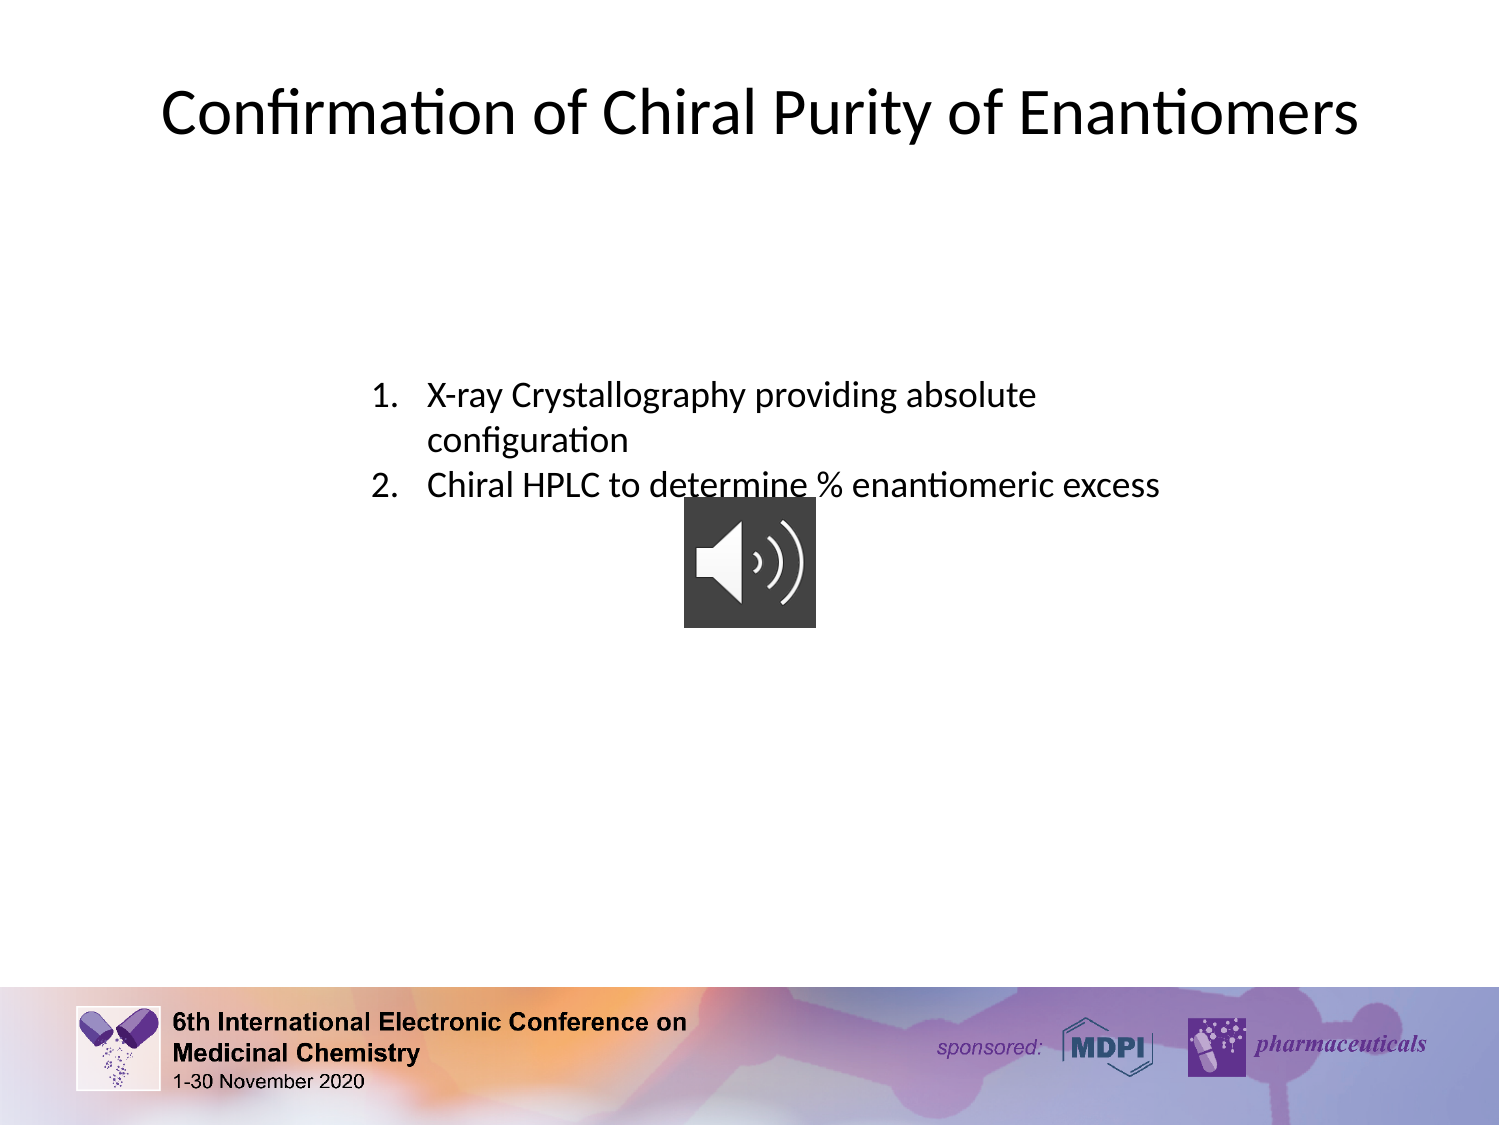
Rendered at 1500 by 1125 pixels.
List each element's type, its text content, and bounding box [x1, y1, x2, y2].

text_box Confirmation of Chiral Purity of Enantiomers [67, 0, 1470, 156]
picture [683, 495, 817, 630]
text_box X-ray Crystallography providing absolute configuration Chiral HPLC to determine % enantiomeric excess [355, 362, 1181, 513]
picture [0, 987, 1499, 1125]
